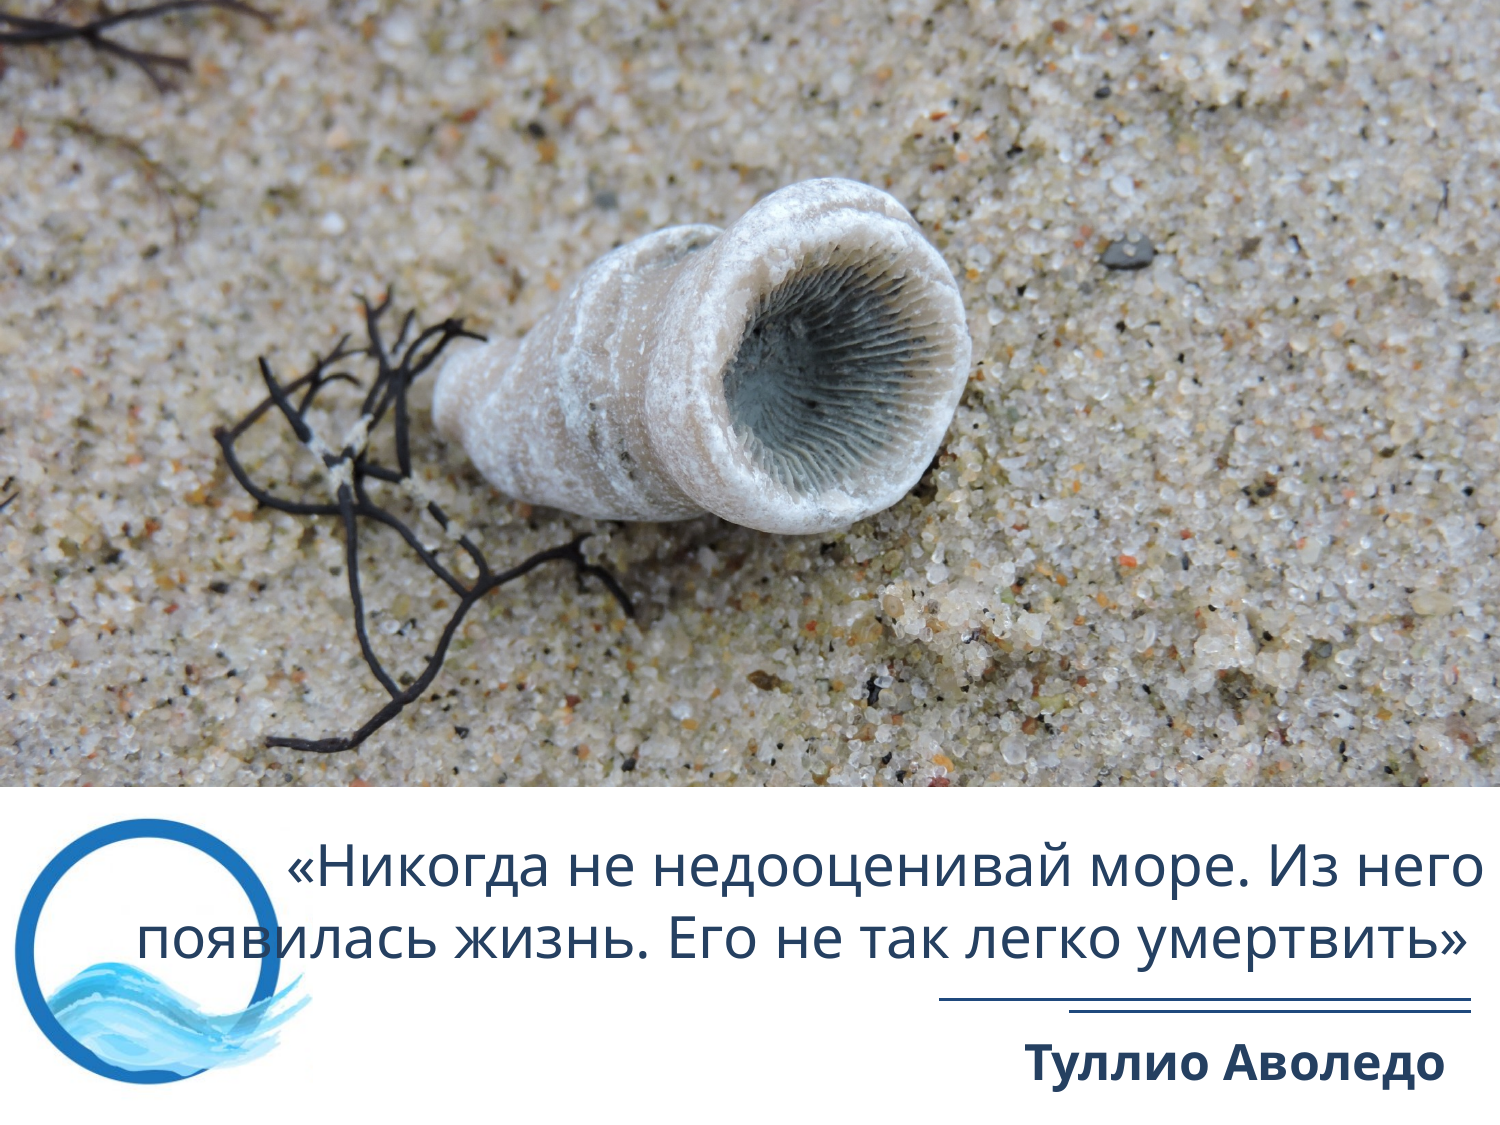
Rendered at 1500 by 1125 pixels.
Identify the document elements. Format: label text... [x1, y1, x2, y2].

text_box Туллио Аволедо [1009, 1023, 1500, 1098]
text_box «Никогда не недооценивай море. Из него появилась жизнь. Его не так легко умертвить» [112, 794, 1500, 1047]
picture [0, 0, 1500, 788]
picture [11, 810, 314, 1104]
